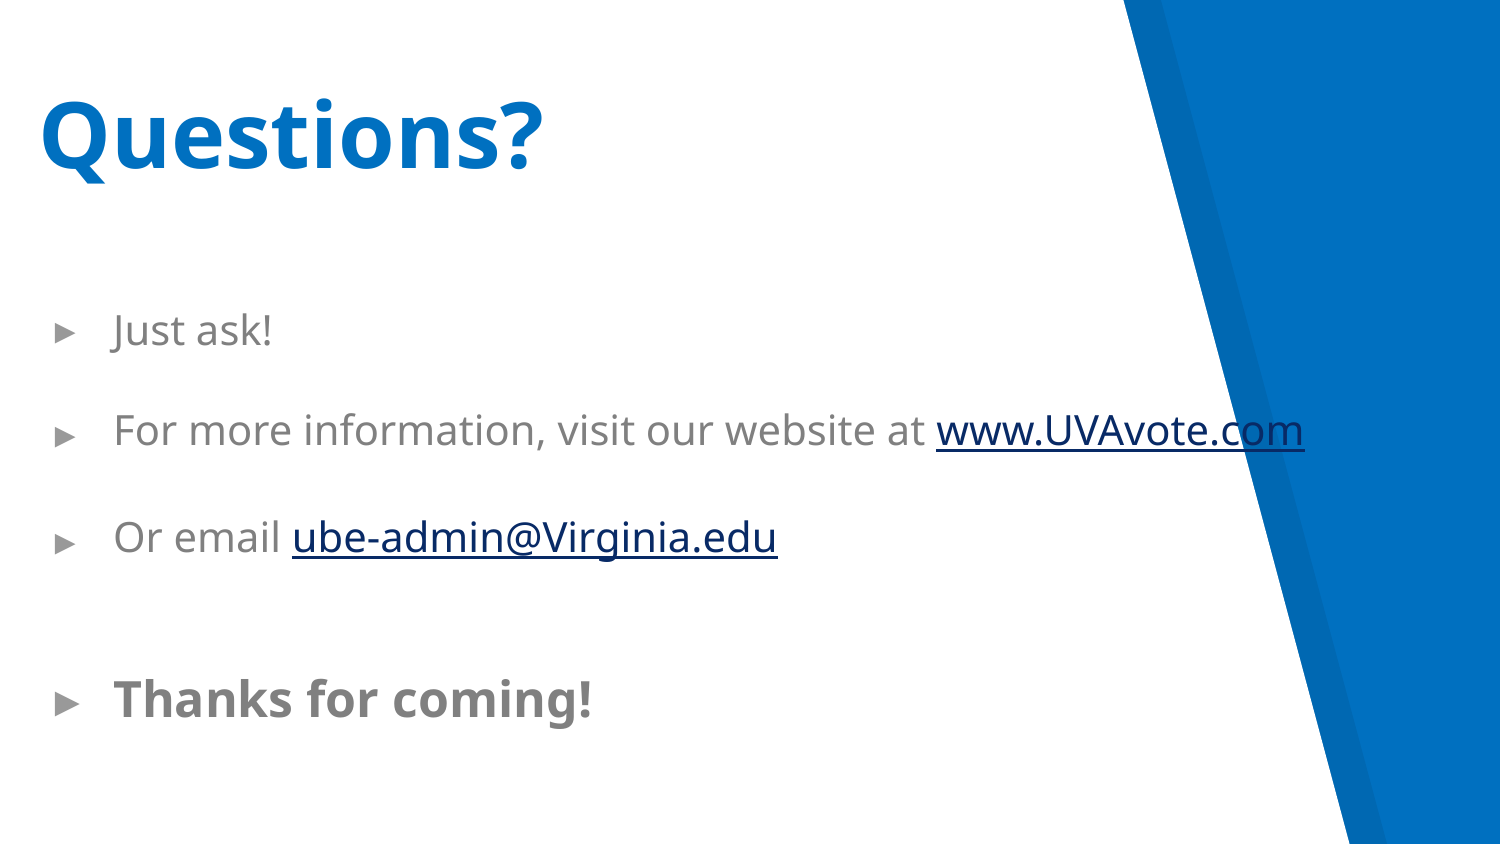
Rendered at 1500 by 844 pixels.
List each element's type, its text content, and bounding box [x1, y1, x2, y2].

list Just ask! For more information, visit our website at www.UVAvote.com Or email ube-admin@Virginia.edu Thanks for coming! [23, 243, 1431, 667]
title Questions? [23, 122, 897, 203]
